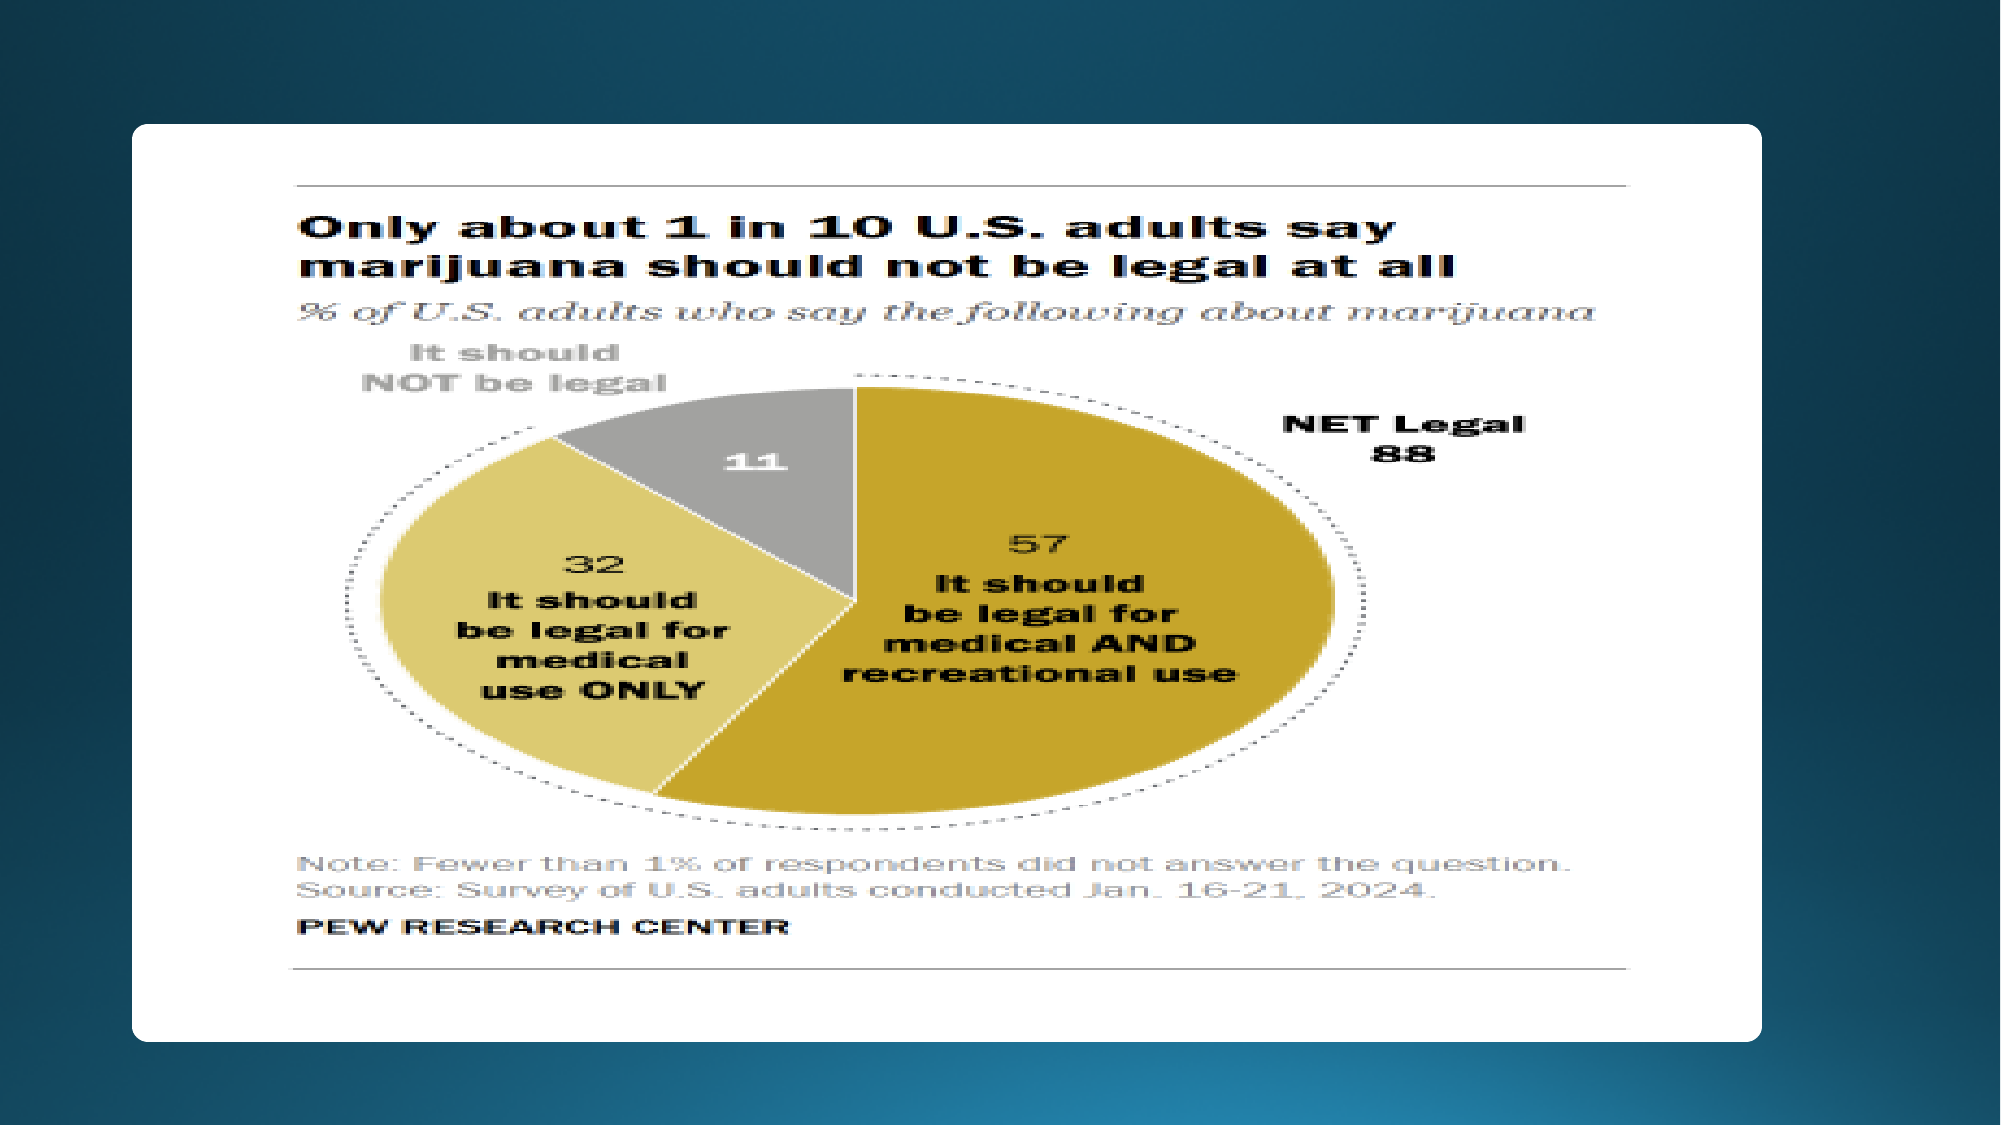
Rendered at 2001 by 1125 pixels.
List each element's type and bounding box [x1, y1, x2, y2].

picture [0, 0, 2001, 1125]
list [163, 154, 1731, 1012]
